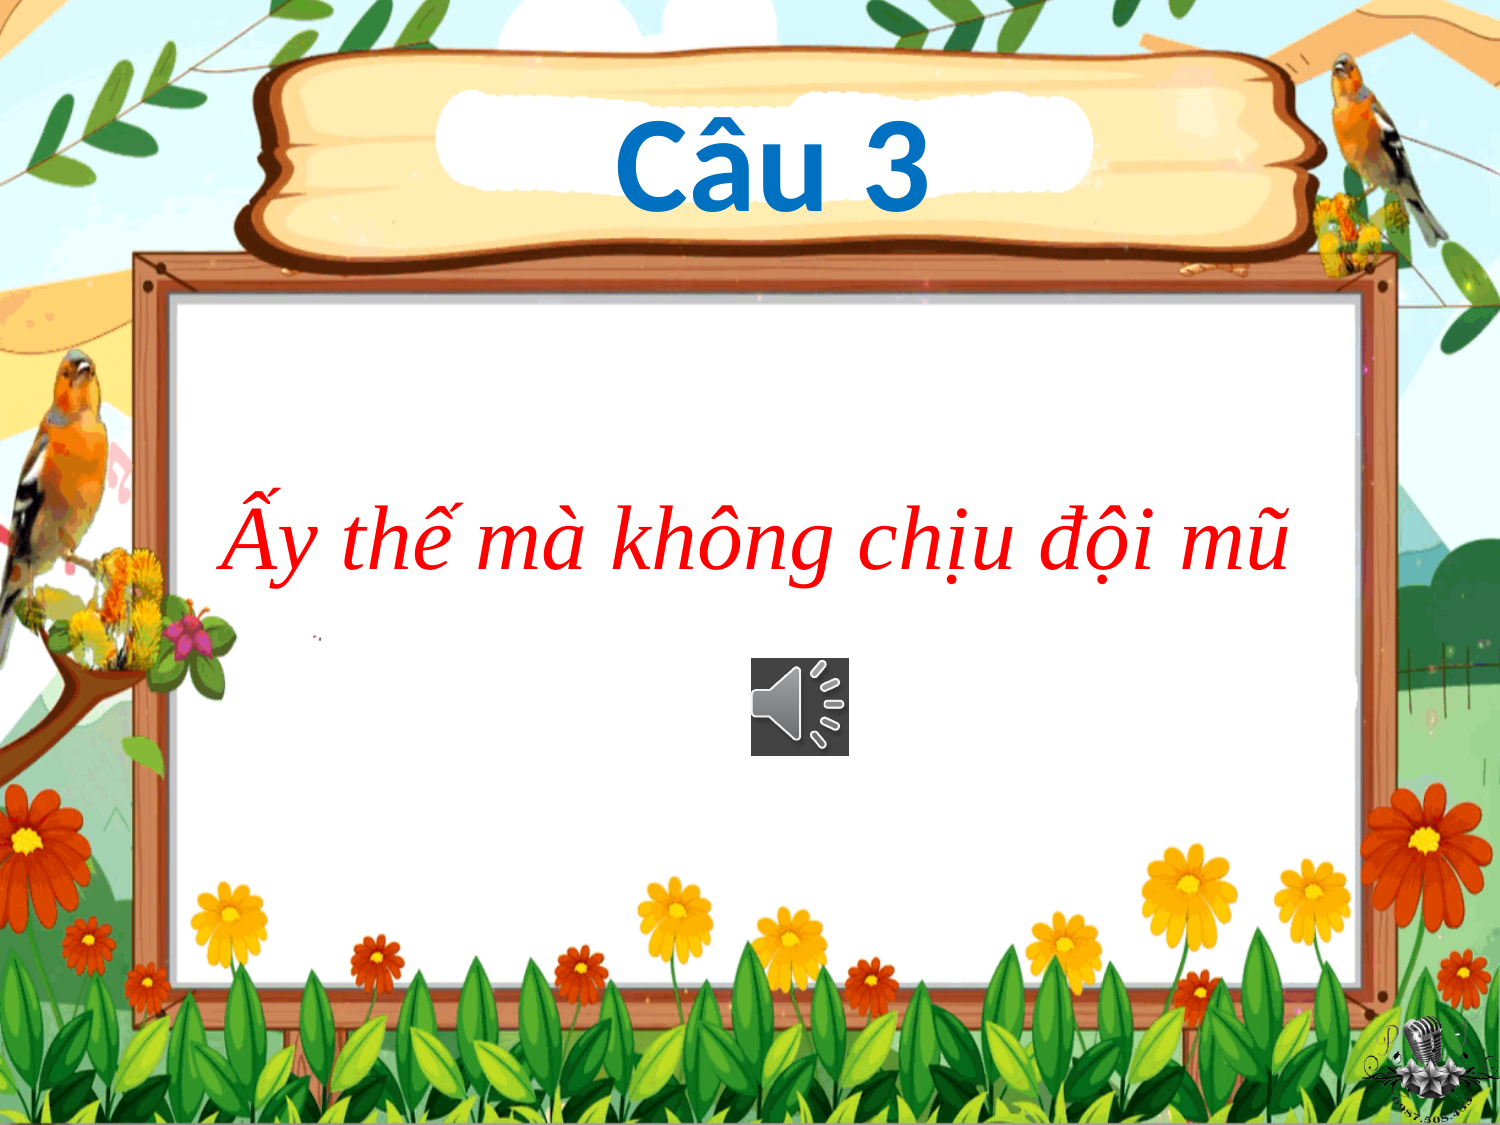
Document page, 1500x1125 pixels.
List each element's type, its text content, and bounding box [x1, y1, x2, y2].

text_box Ấy thế mà không chịu đội mũ [206, 470, 1341, 596]
picture [0, 0, 1500, 1125]
text_box Câu 3 [601, 66, 947, 247]
